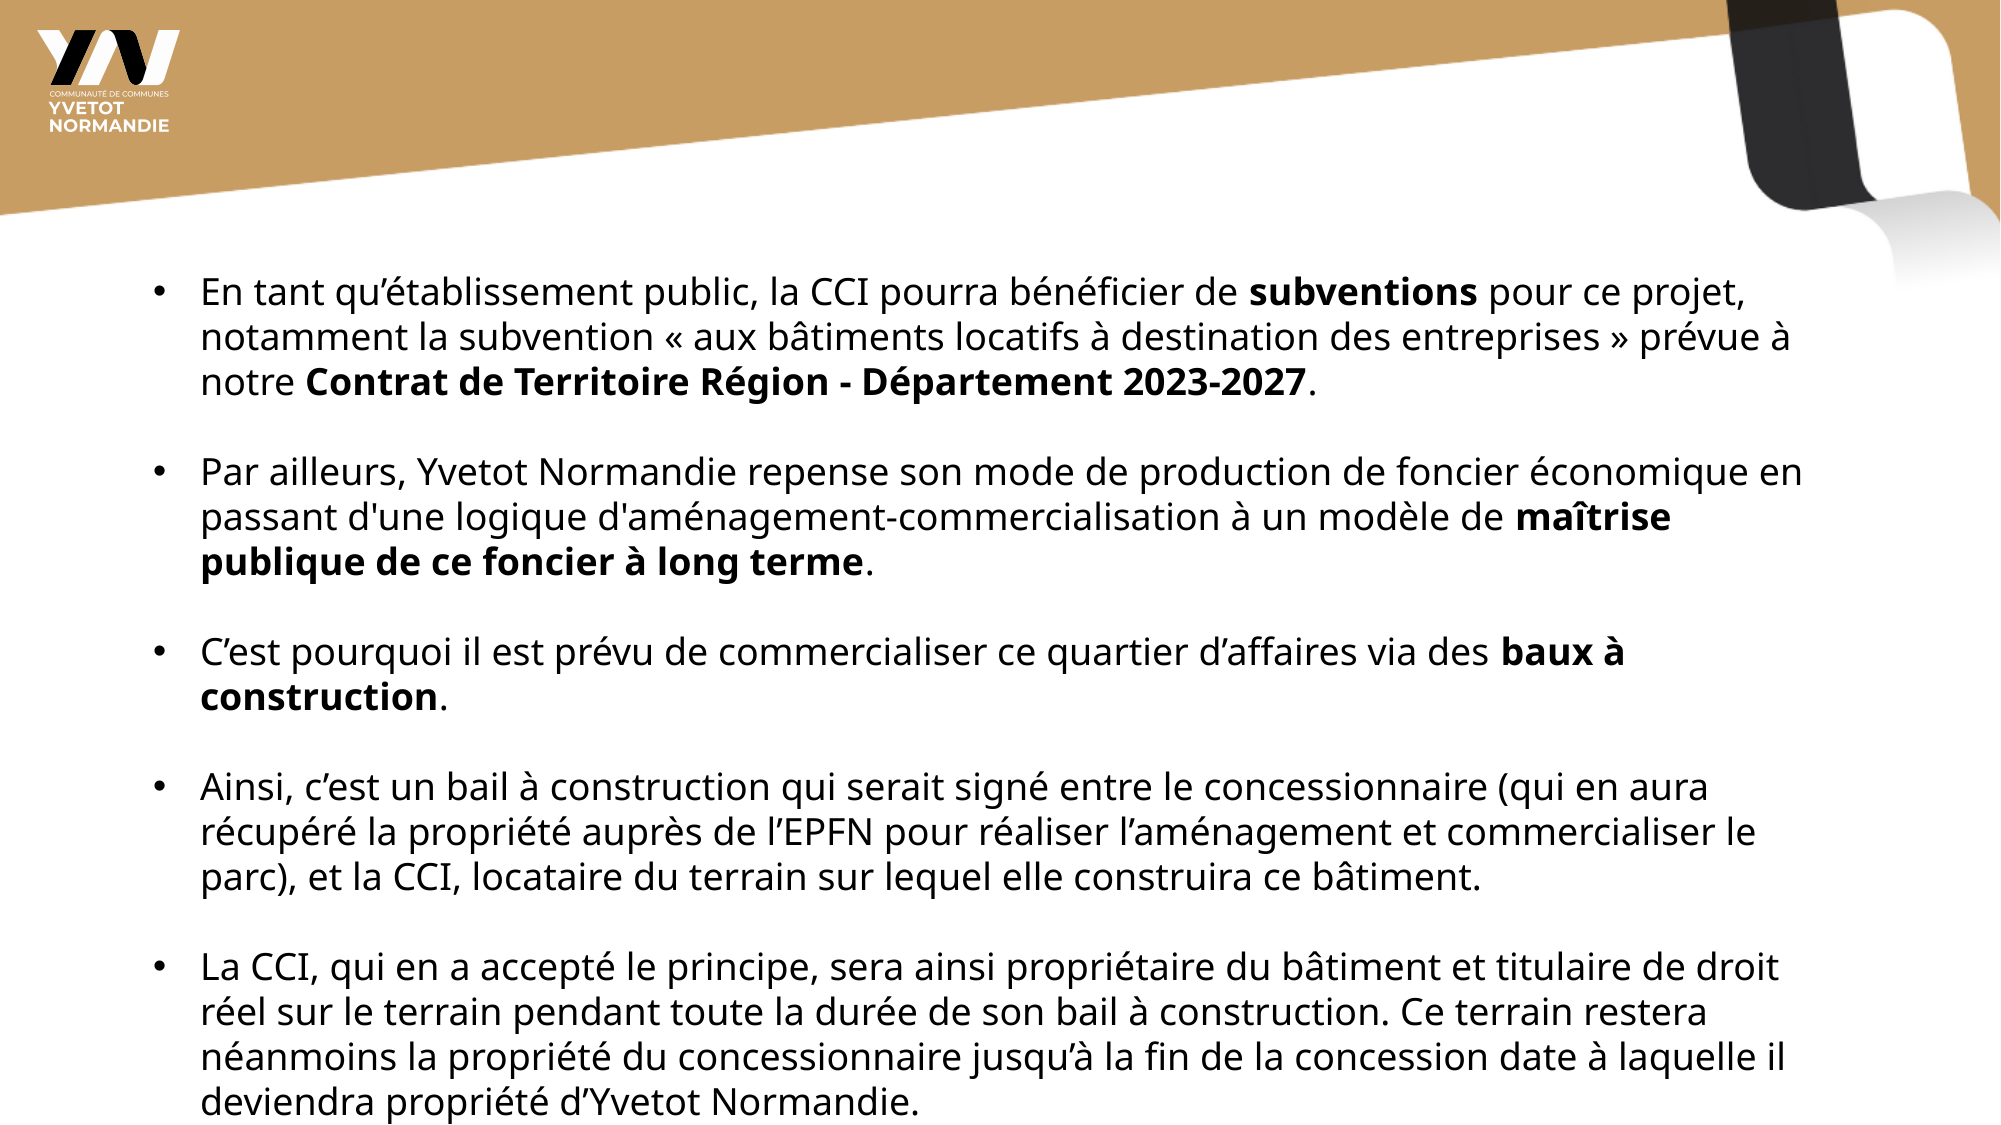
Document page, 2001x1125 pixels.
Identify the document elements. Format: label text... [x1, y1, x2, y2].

picture [0, 0, 2001, 317]
text_box En tant qu’établissement public, la CCI pourra bénéficier de subventions pour ce projet, notamment la subvention « aux bâtiments locatifs à destination des entreprises » prévue à notre Contrat de Territoire Région - Département 2023-2027. Par ailleurs, Yvetot Normandie repense son mode de production de foncier économique en passant d'une logique d'aménagement-commercialisation à un modèle de maîtrise publique de ce foncier à long terme. C’est pourquoi il est prévu de commercialiser ce quartier d’affaires via des baux à construction. Ainsi, c’est un bail à construction qui serait signé entre le concessionnaire (qui en aura récupéré la propriété auprès de l’EPFN pour réaliser l’aménagement et commercialiser le parc), et la CCI, locataire du terrain sur lequel elle construira ce bâtiment. La CCI, qui en a accepté le principe, sera ainsi propriétaire du bâtiment et titulaire de droit réel sur le terrain pendant toute la durée de son bail à construction. Ce terrain restera néanmoins la propriété du concessionnaire jusqu’à la fin de la concession date à laquelle il deviendra propriété d’Yvetot Normandie. [138, 317, 1862, 1125]
